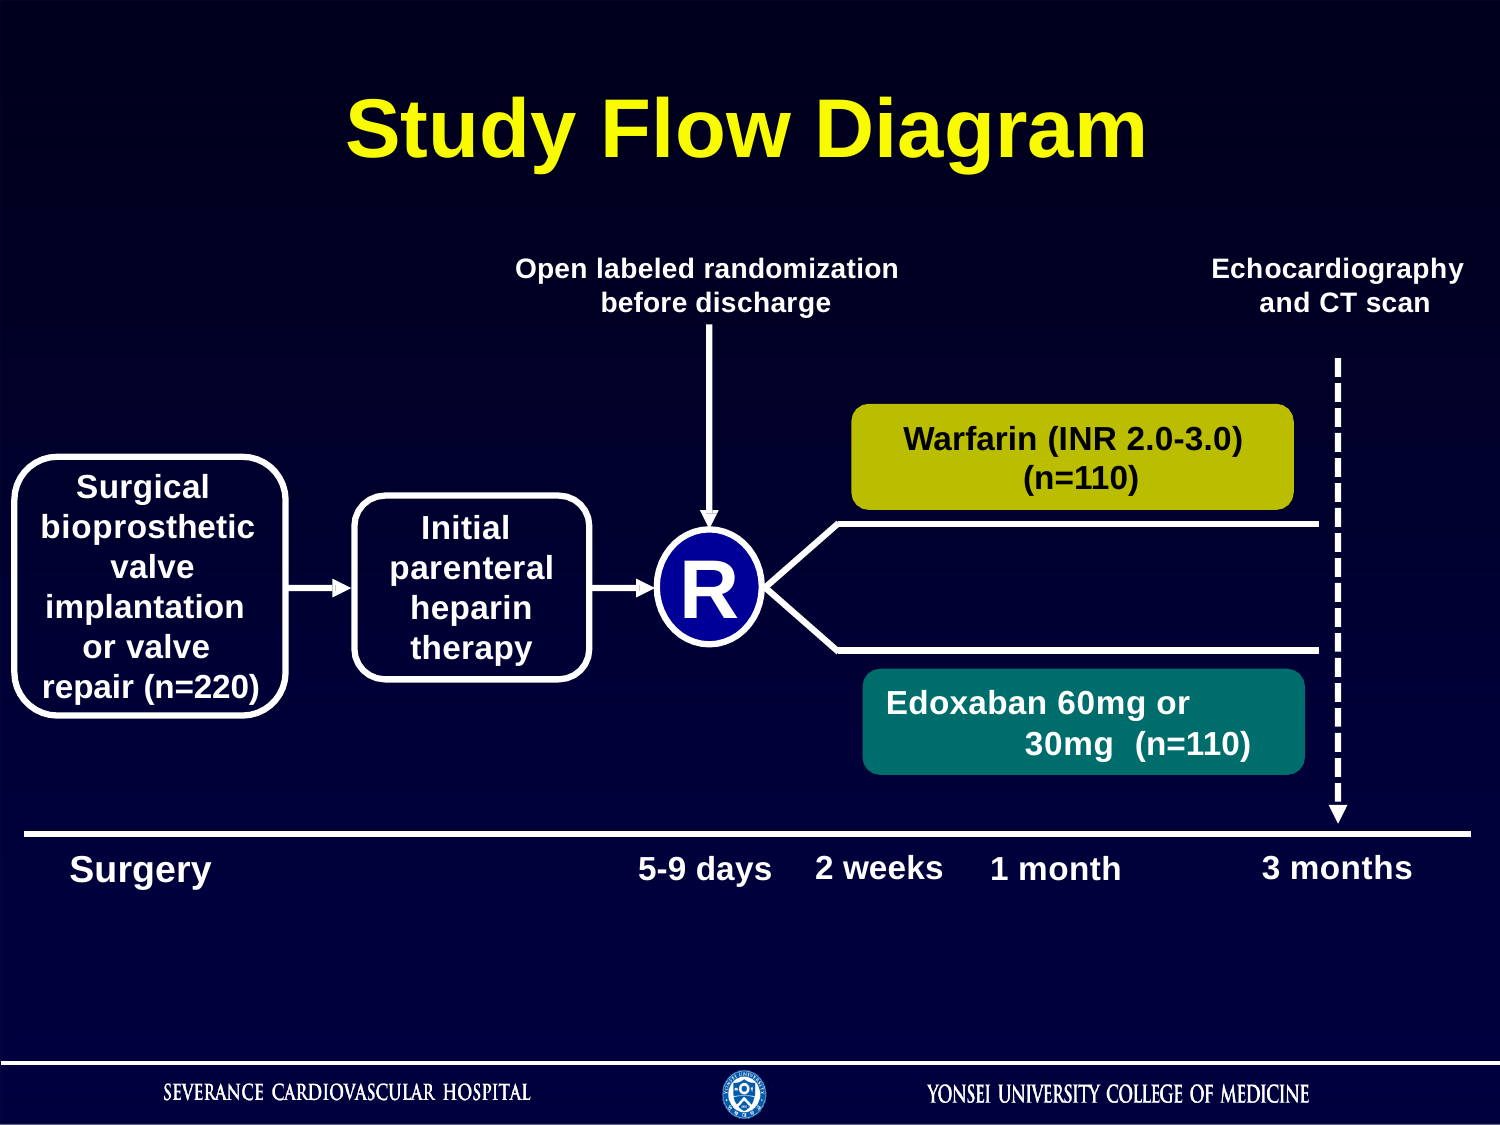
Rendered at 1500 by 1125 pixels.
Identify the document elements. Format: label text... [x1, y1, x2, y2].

text_box [1334, 432, 1342, 452]
text_box Echocardiography and CT scan [1209, 247, 1470, 319]
text_box [14, 456, 286, 716]
text_box Surgical bioprosthetic valve implantation or valve repair (n=220) [37, 462, 263, 705]
text_box [1334, 483, 1342, 502]
text_box [1334, 783, 1342, 802]
text_box [1334, 507, 1342, 527]
text_box [1334, 582, 1342, 602]
text_box 1 month [987, 845, 1126, 888]
title Study Flow Diagram [342, 71, 1150, 263]
text_box Edoxaban 60mg or 30mg (n=110) [883, 679, 1287, 762]
text_box Warfarin (INR 2.0-3.0) (n=110) [901, 414, 1245, 497]
text_box [743, 542, 762, 631]
text_box [851, 403, 1294, 510]
text_box [1334, 383, 1342, 402]
text_box [589, 578, 655, 598]
text_box Initial parenteral heparin therapy [386, 504, 556, 667]
text_box 5-9 days [636, 844, 776, 888]
text_box [1334, 758, 1342, 777]
picture [0, 1062, 1500, 1125]
text_box 2 weeks [813, 844, 947, 887]
text_box [656, 541, 677, 633]
text_box [1334, 633, 1342, 652]
text_box [1334, 683, 1342, 702]
text_box [1334, 533, 1342, 552]
text_box R [677, 532, 743, 636]
text_box [1334, 708, 1342, 727]
text_box [699, 324, 719, 529]
text_box Open labeled randomization before discharge [512, 247, 906, 319]
text_box [286, 578, 352, 598]
text_box [1334, 408, 1342, 427]
text_box [354, 495, 590, 680]
text_box [1334, 358, 1342, 377]
text_box [1334, 608, 1342, 627]
text_box [1334, 657, 1342, 677]
text_box [1334, 458, 1342, 477]
text_box [1334, 732, 1342, 752]
picture [0, 0, 1500, 1061]
text_box [1328, 804, 1348, 824]
text_box [862, 668, 1306, 775]
text_box [1334, 558, 1342, 577]
text_box Surgery [67, 842, 214, 890]
text_box [682, 636, 737, 645]
text_box 3 months [1259, 844, 1417, 887]
